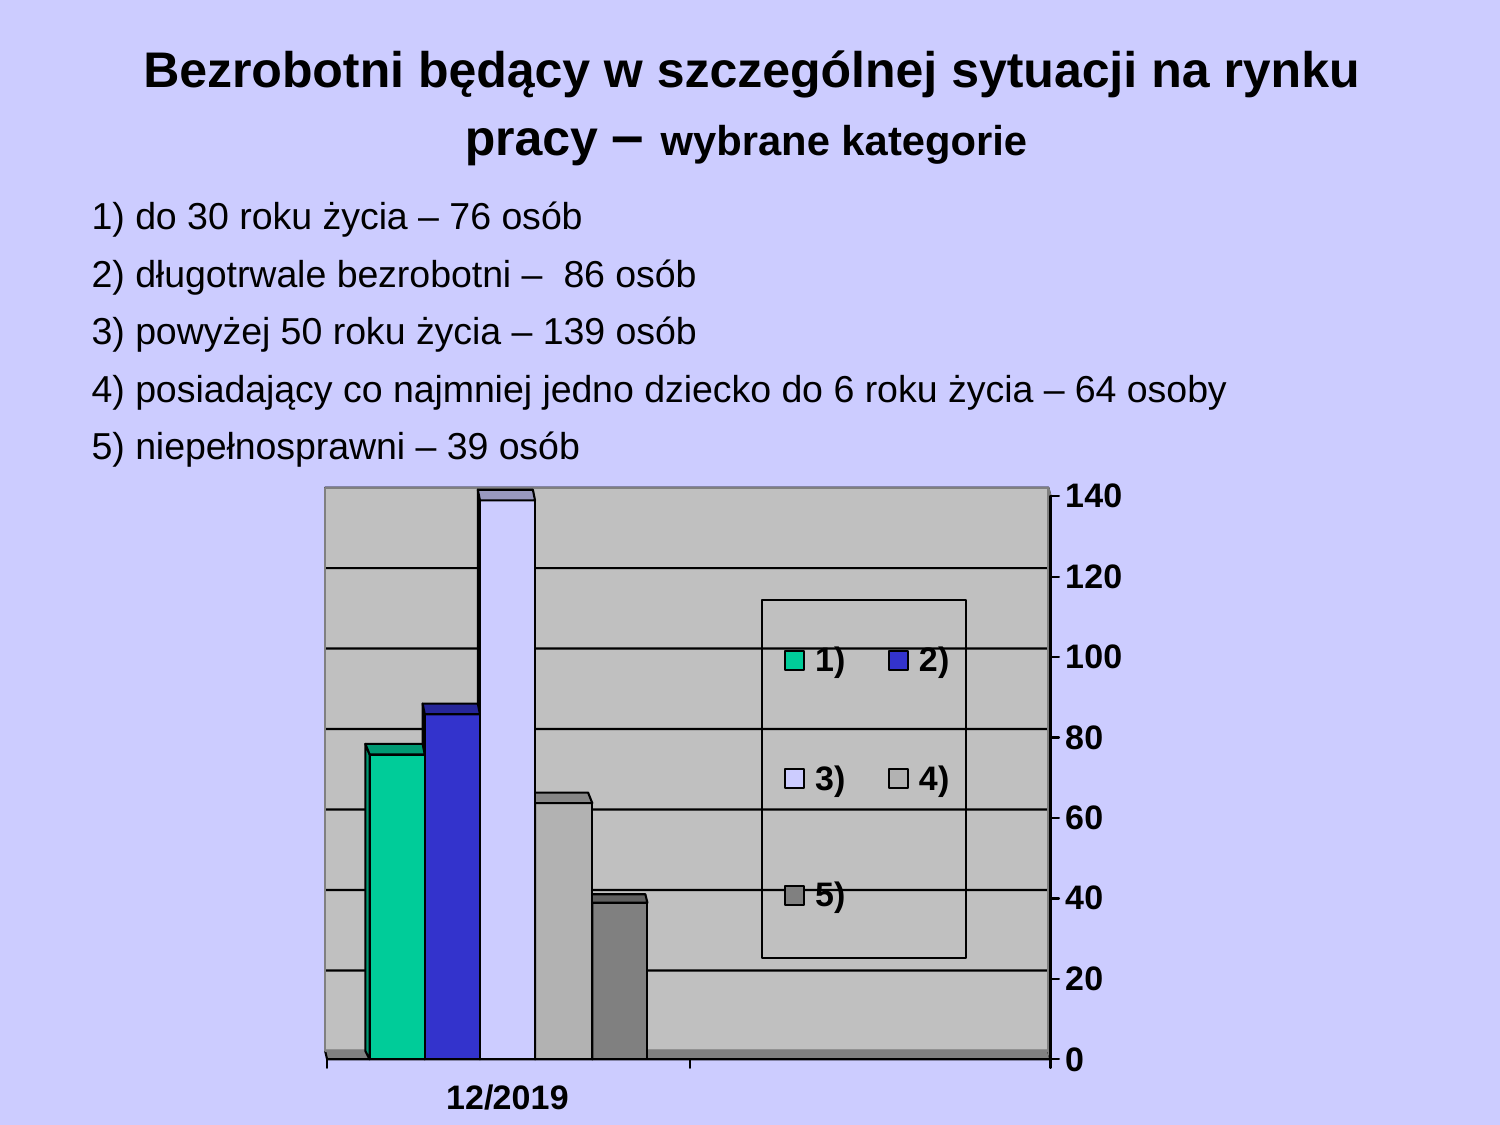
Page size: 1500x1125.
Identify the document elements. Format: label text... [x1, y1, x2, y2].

title Bezrobotni będący w szczególnej sytuacji na rynku pracy – wybrane kategorie [76, 0, 1428, 184]
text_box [265, 432, 1287, 1125]
list 1) do 30 roku życia – 76 osób 2) długotrwale bezrobotni – 86 osób 3) powyżej 50 roku życia – 139 osób 4) posiadający co najmniej jedno dziecko do 6 roku życia – 64 osoby 5) niepełnosprawni – 39 osób [76, 184, 1428, 346]
list 1) do 30 roku życia – 76 osób 2) długotrwale bezrobotni – 86 osób 3) powyżej 50 roku życia – 139 osób 4) posiadający co najmniej jedno dziecko do 6 roku życia – 64 osoby 5) niepełnosprawni – 39 osób [76, 347, 1428, 1095]
